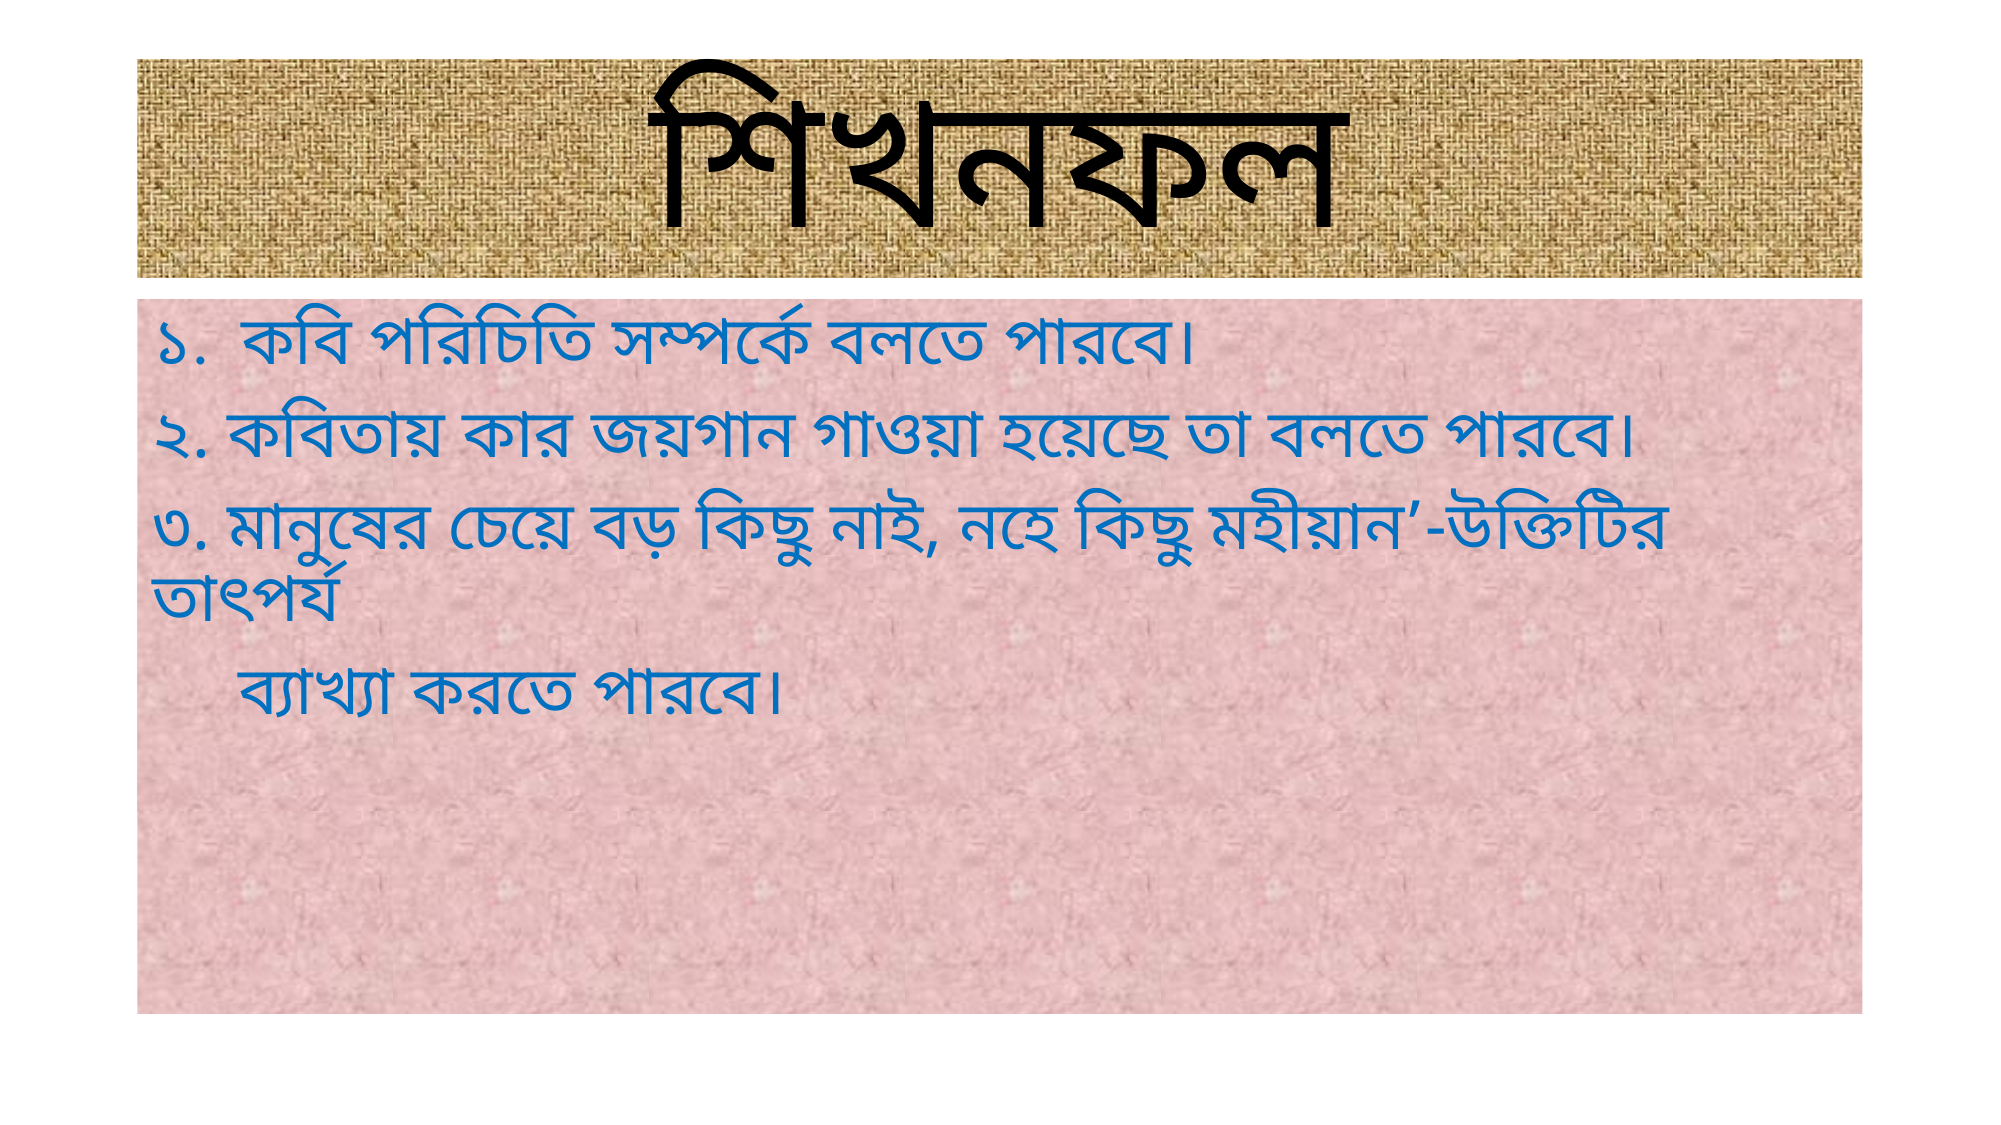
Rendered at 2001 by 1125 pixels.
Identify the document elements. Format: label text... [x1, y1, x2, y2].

title শিখনফল [137, 59, 1863, 278]
list ১. কবি পরিচিতি সম্পর্কে বলতে পারবে। ২. কবিতায় কার জয়গান গাওয়া হয়েছে তা বলতে পারবে। ৩. মানুষের চেয়ে বড় কিছু নাই, নহে কিছু মহীয়ান’-উক্তিটির তাৎপর্য ব্যাখ্যা করতে পারবে। [137, 299, 1863, 1014]
